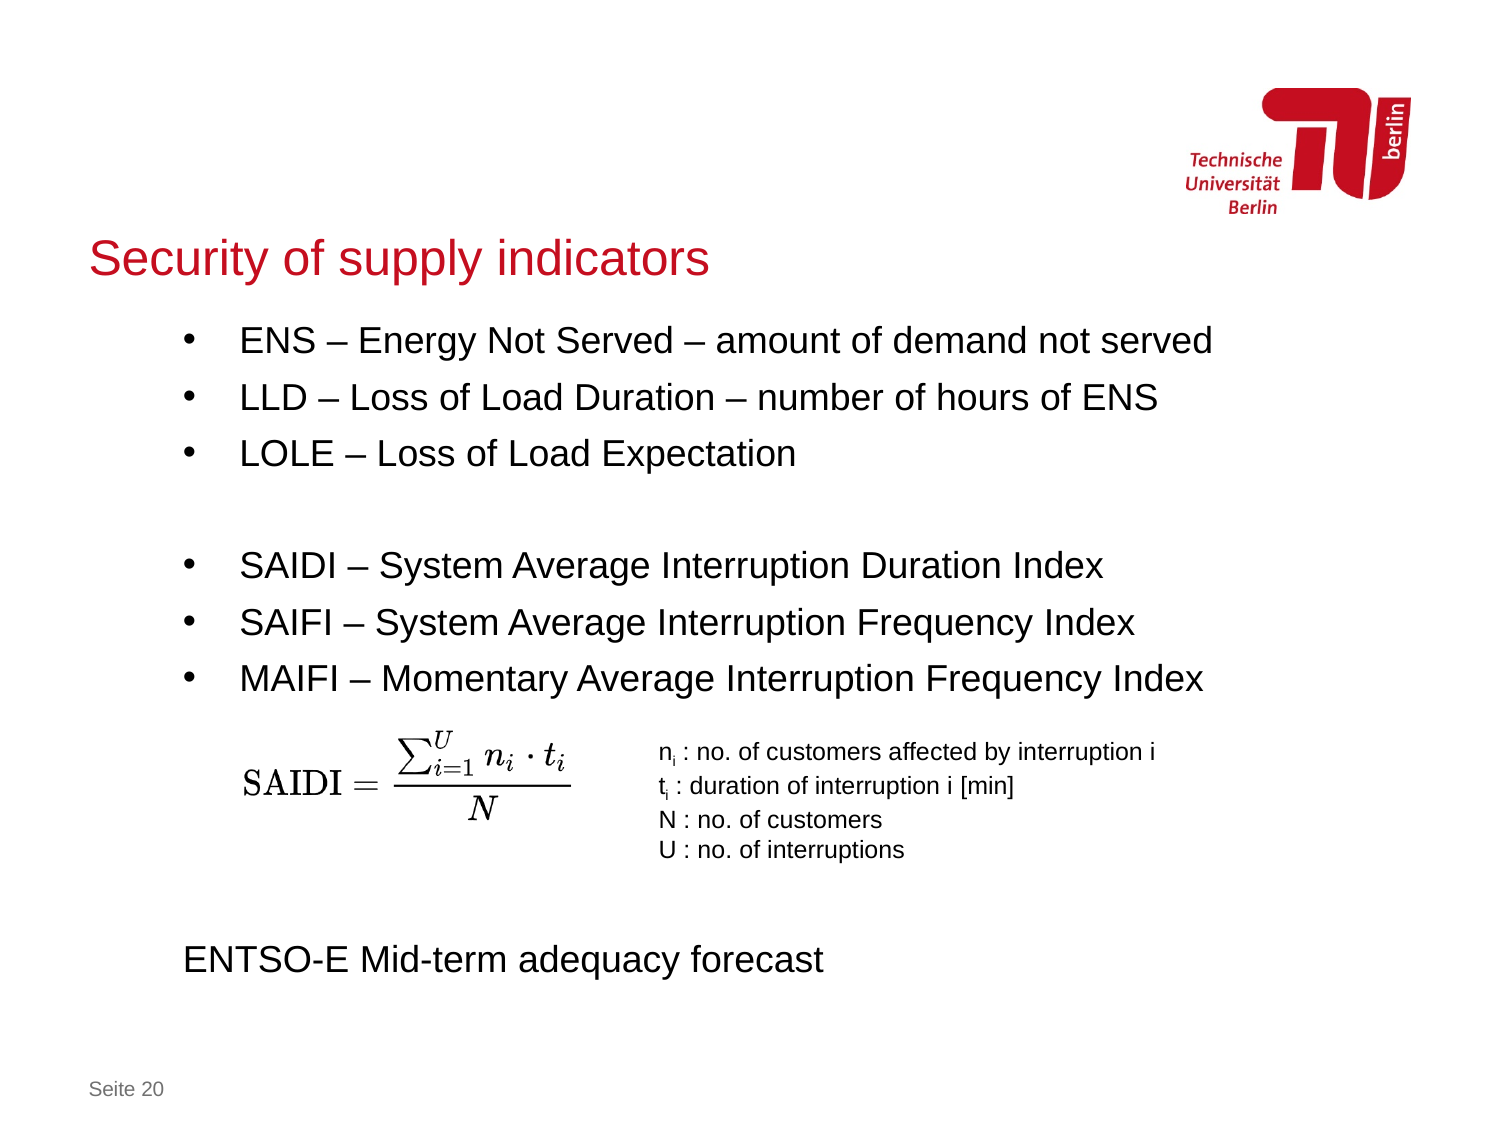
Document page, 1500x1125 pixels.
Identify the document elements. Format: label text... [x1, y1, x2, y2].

picture [241, 727, 575, 823]
slide_number Seite 20 [88, 1075, 1176, 1101]
picture [1186, 88, 1411, 214]
text_box ni : no. of customers affected by interruption i ti : duration of interruption i [min] N : no. of customers U : no. of interruptions [643, 727, 1247, 871]
title Security of supply indicators [88, 226, 1411, 286]
list ENS – Energy Not Served – amount of demand not served LLD – Loss of Load Duration – number of hours of ENS LOLE – Loss of Load Expectation SAIDI – System Average Interruption Duration Index SAIFI – System Average Interruption Frequency Index MAIFI – Momentary Average Interruption Frequency Index ENTSO-E Mid-term adequacy forecast [183, 315, 1294, 983]
